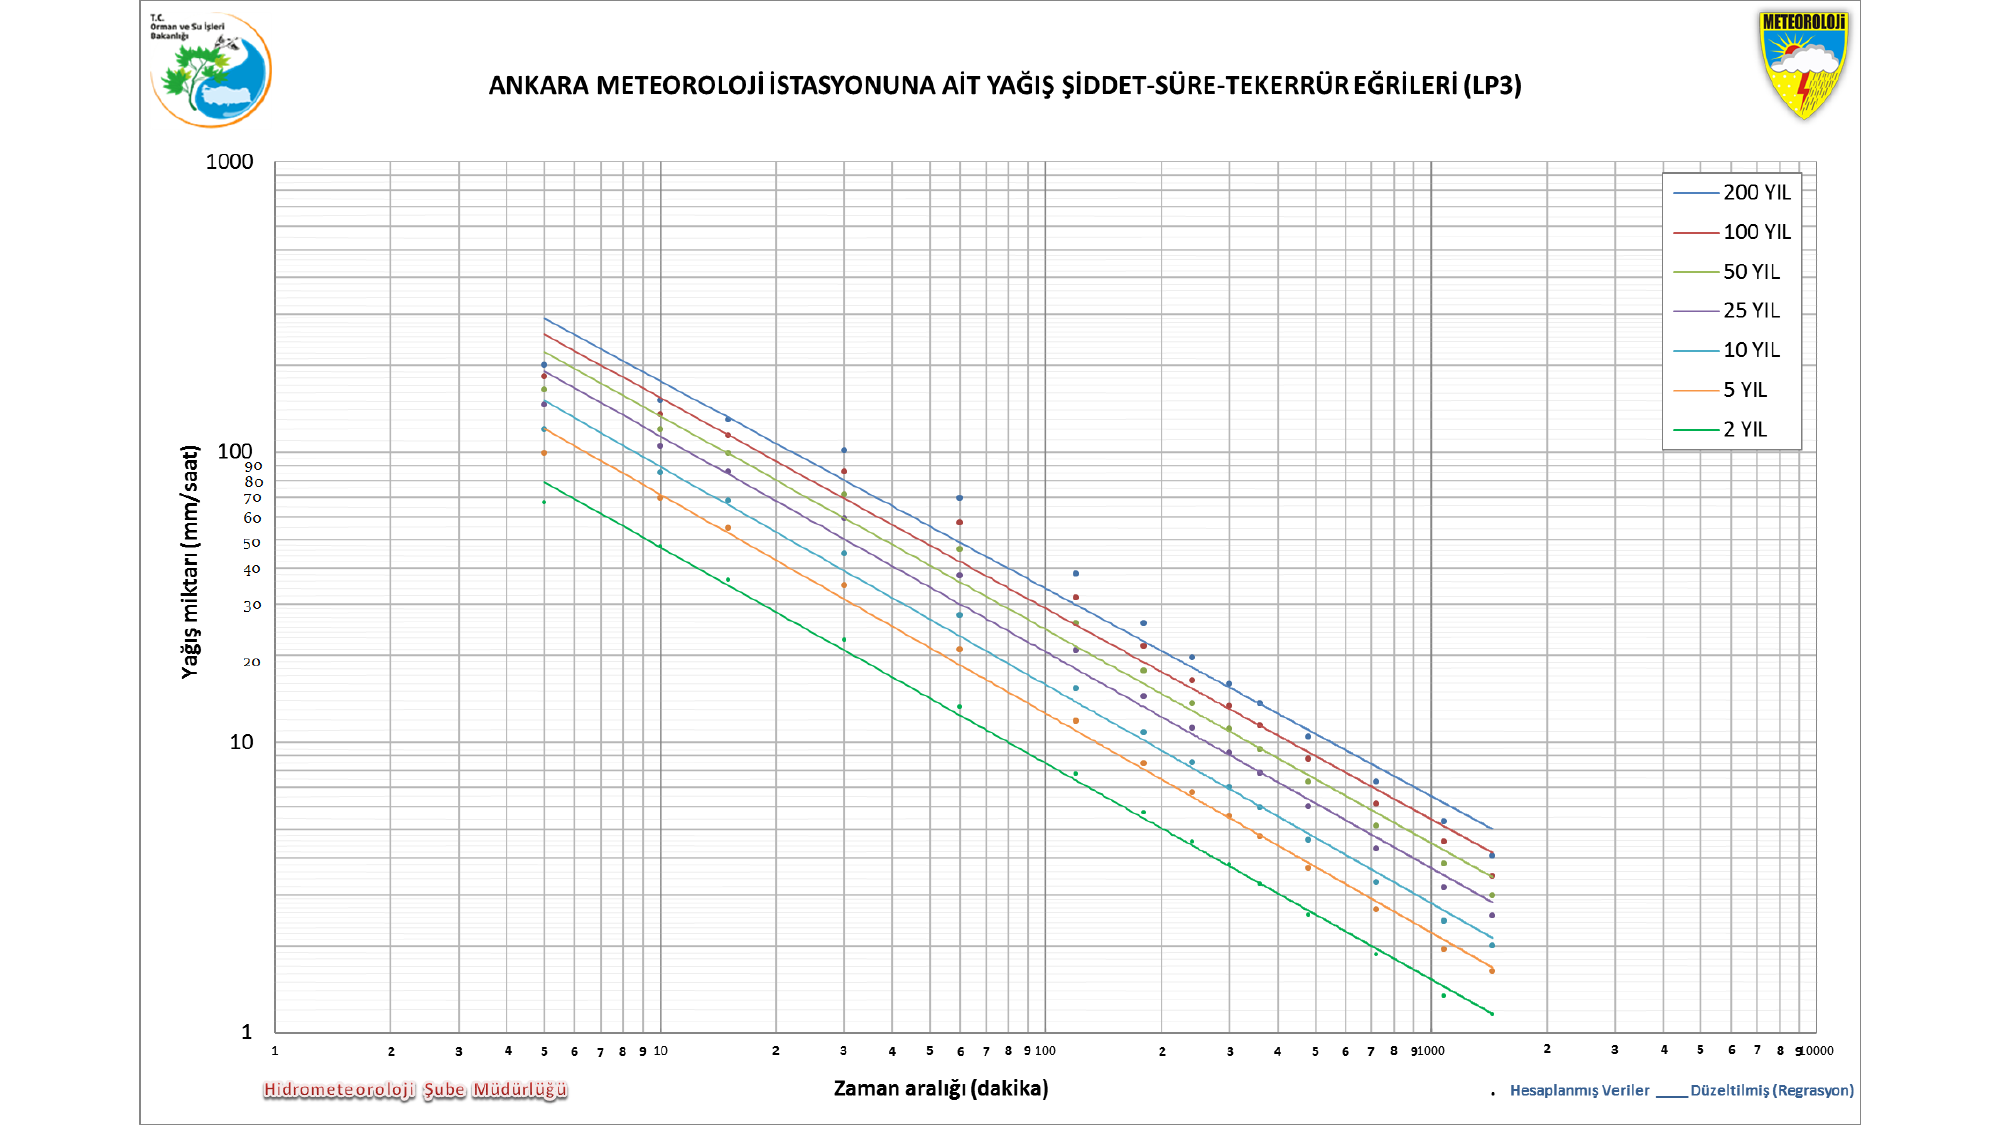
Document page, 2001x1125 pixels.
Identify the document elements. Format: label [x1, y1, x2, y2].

picture [138, 0, 1861, 1125]
